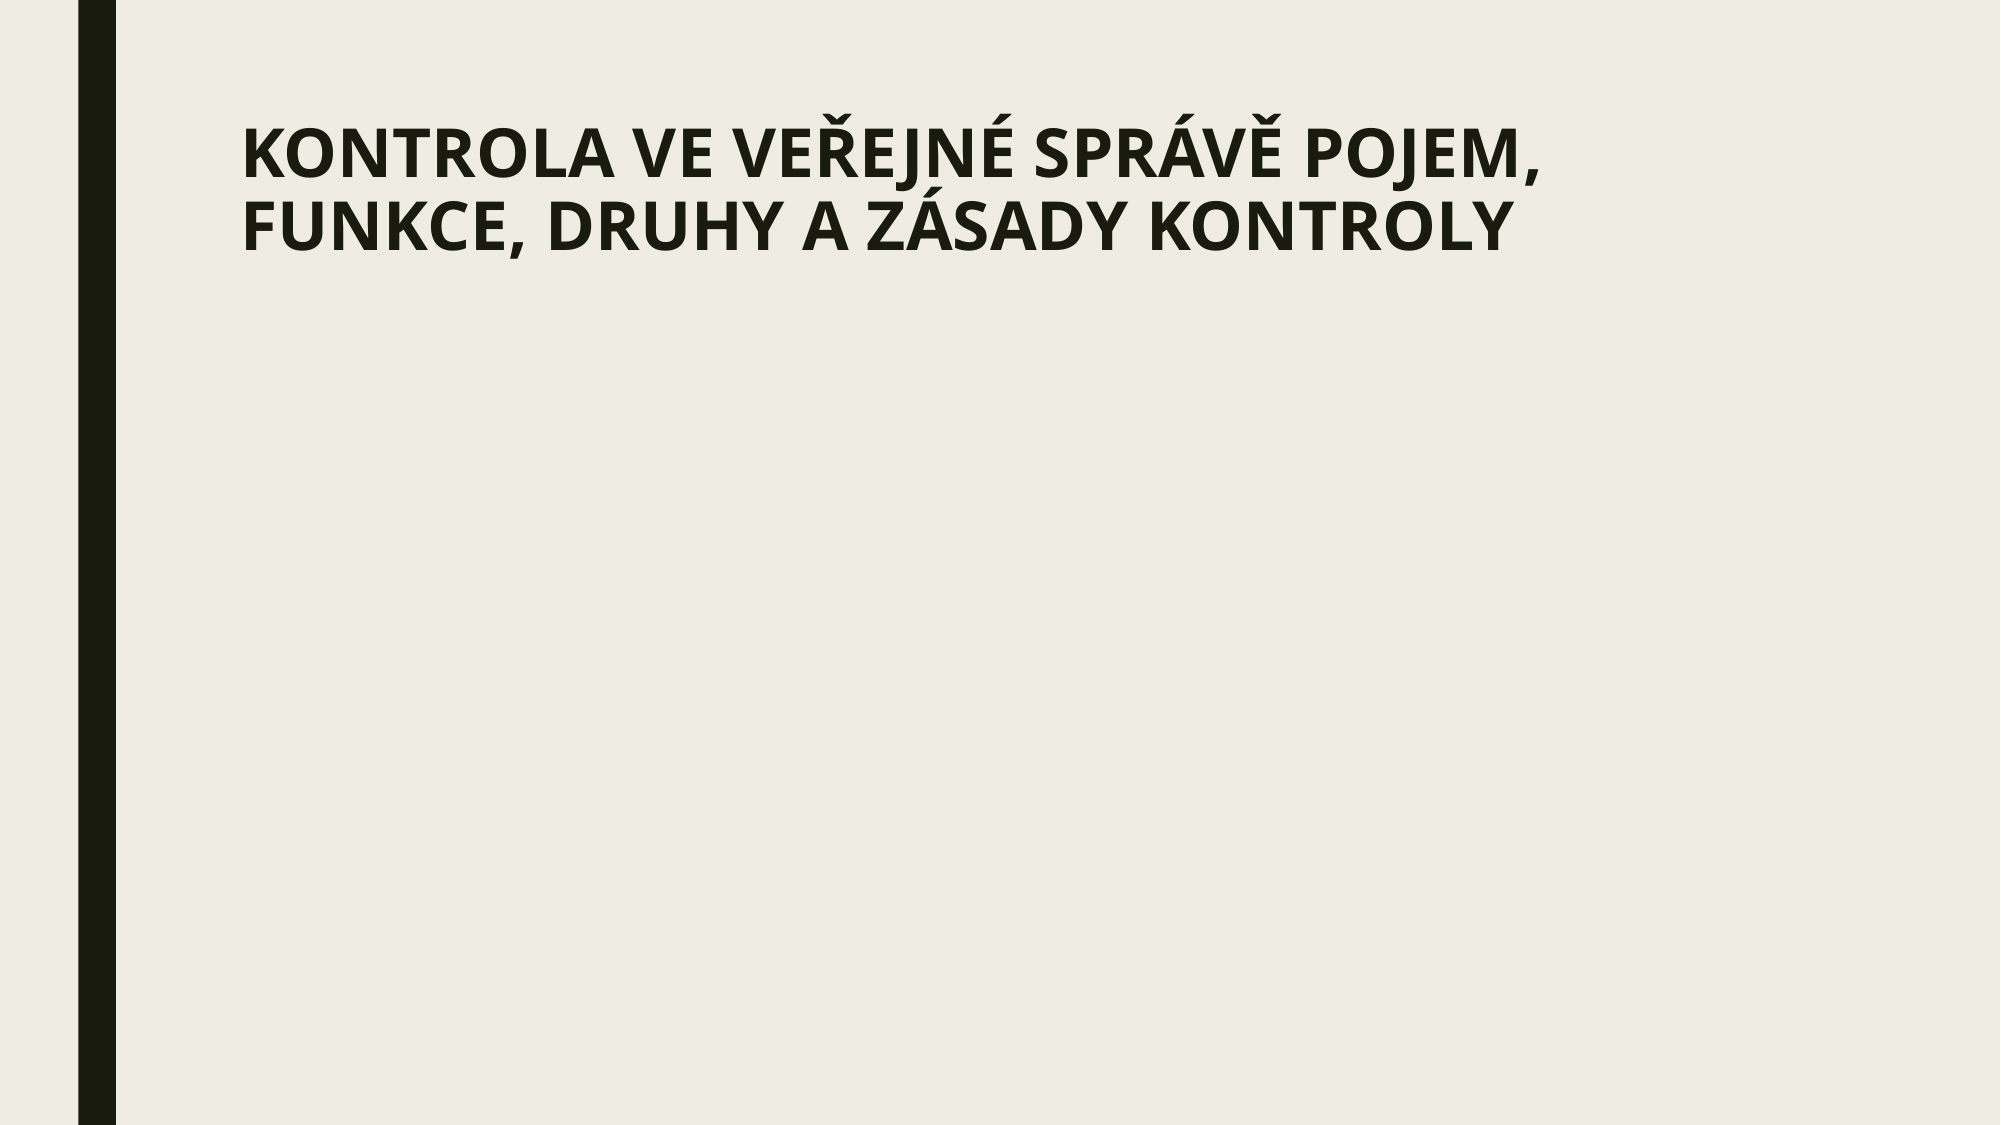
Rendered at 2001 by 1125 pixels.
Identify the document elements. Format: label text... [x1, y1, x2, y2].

title Kontrola ve veřejné správě Pojem, funkce, druhy a zásady kontroly [225, 112, 1800, 357]
